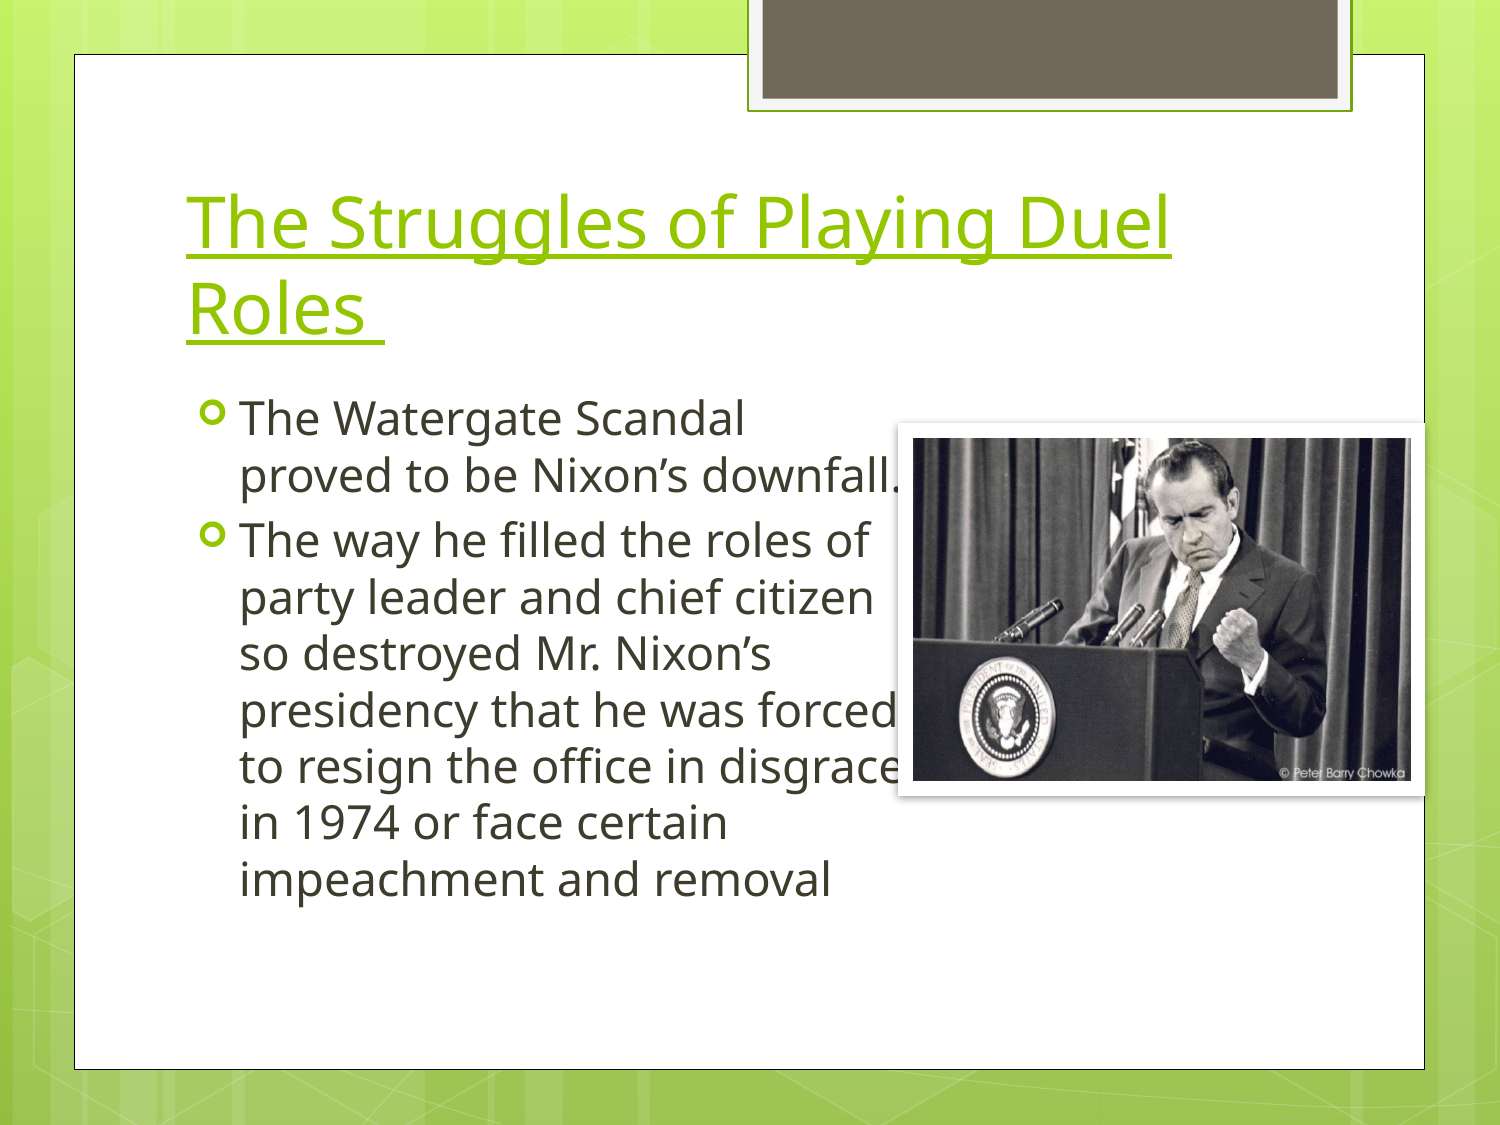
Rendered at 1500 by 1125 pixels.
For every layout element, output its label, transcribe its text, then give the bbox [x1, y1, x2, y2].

picture [912, 437, 1411, 782]
list The Watergate Scandal proved to be Nixon’s downfall. The way he filled the roles of party leader and chief citizen so destroyed Mr. Nixon’s presidency that he was forced to resign the office in disgrace in 1974 or face certain impeachment and removal [171, 381, 925, 1025]
title The Struggles of Playing Duel Roles [171, 168, 1324, 357]
